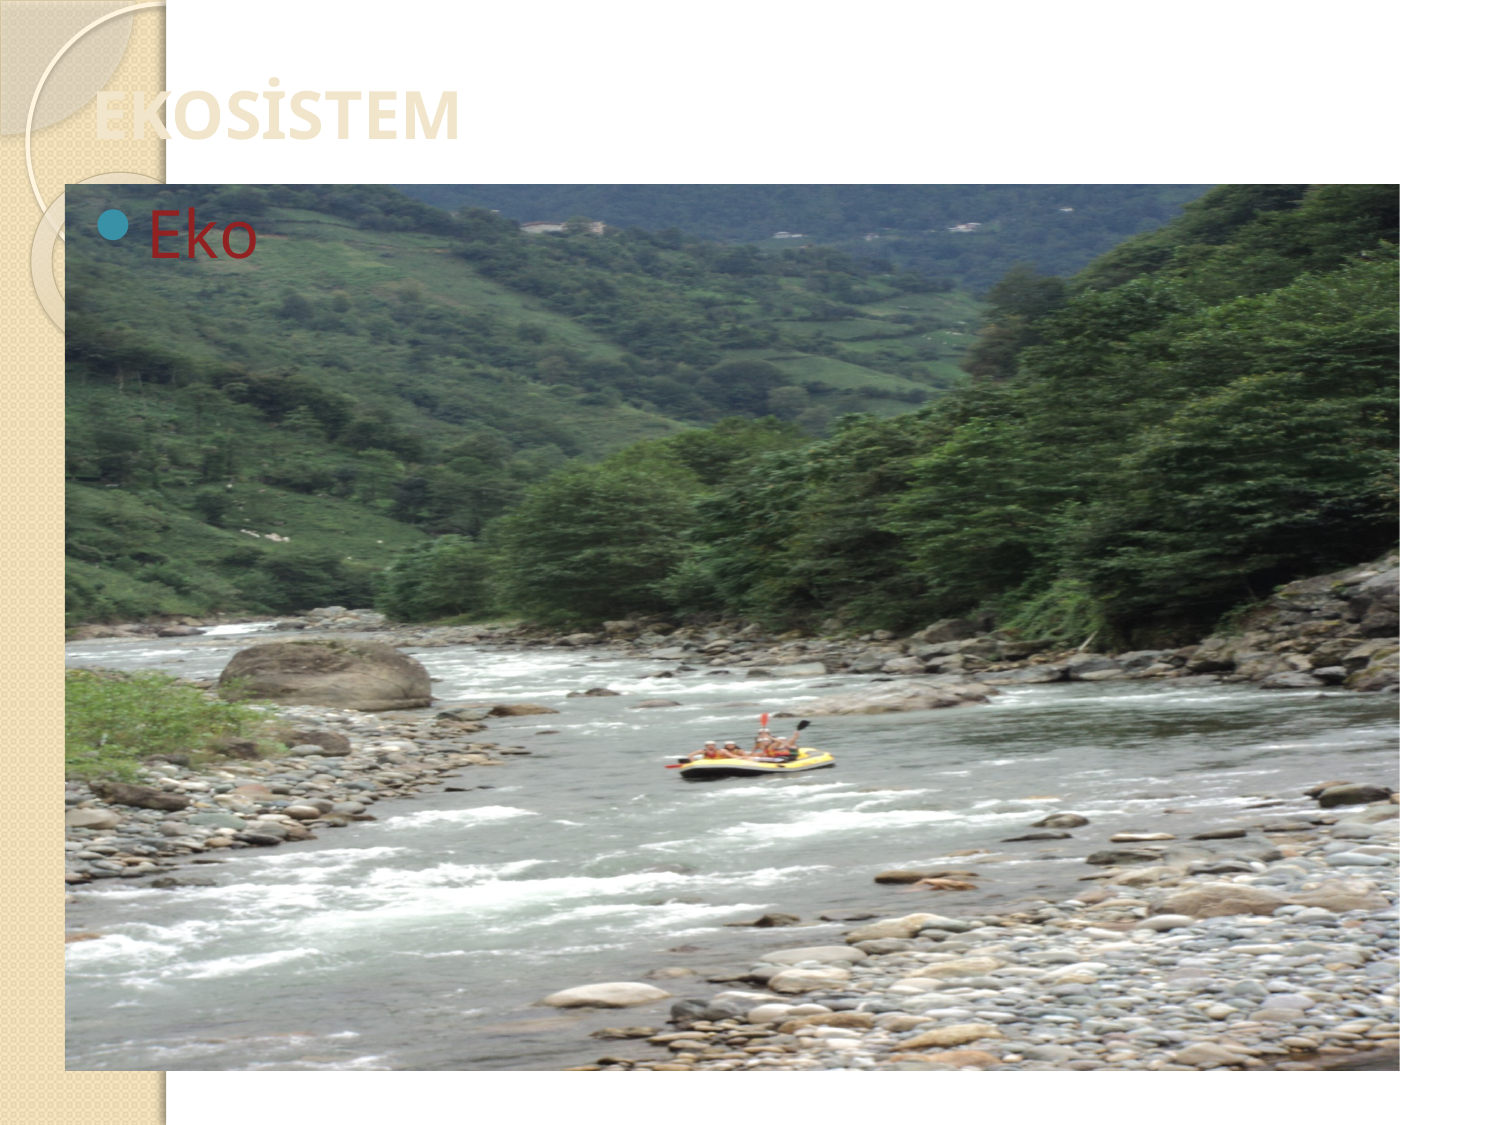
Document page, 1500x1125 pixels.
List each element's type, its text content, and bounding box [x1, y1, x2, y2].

title EKOSİSTEM [76, 19, 1427, 207]
list Eko [64, 184, 1400, 1071]
